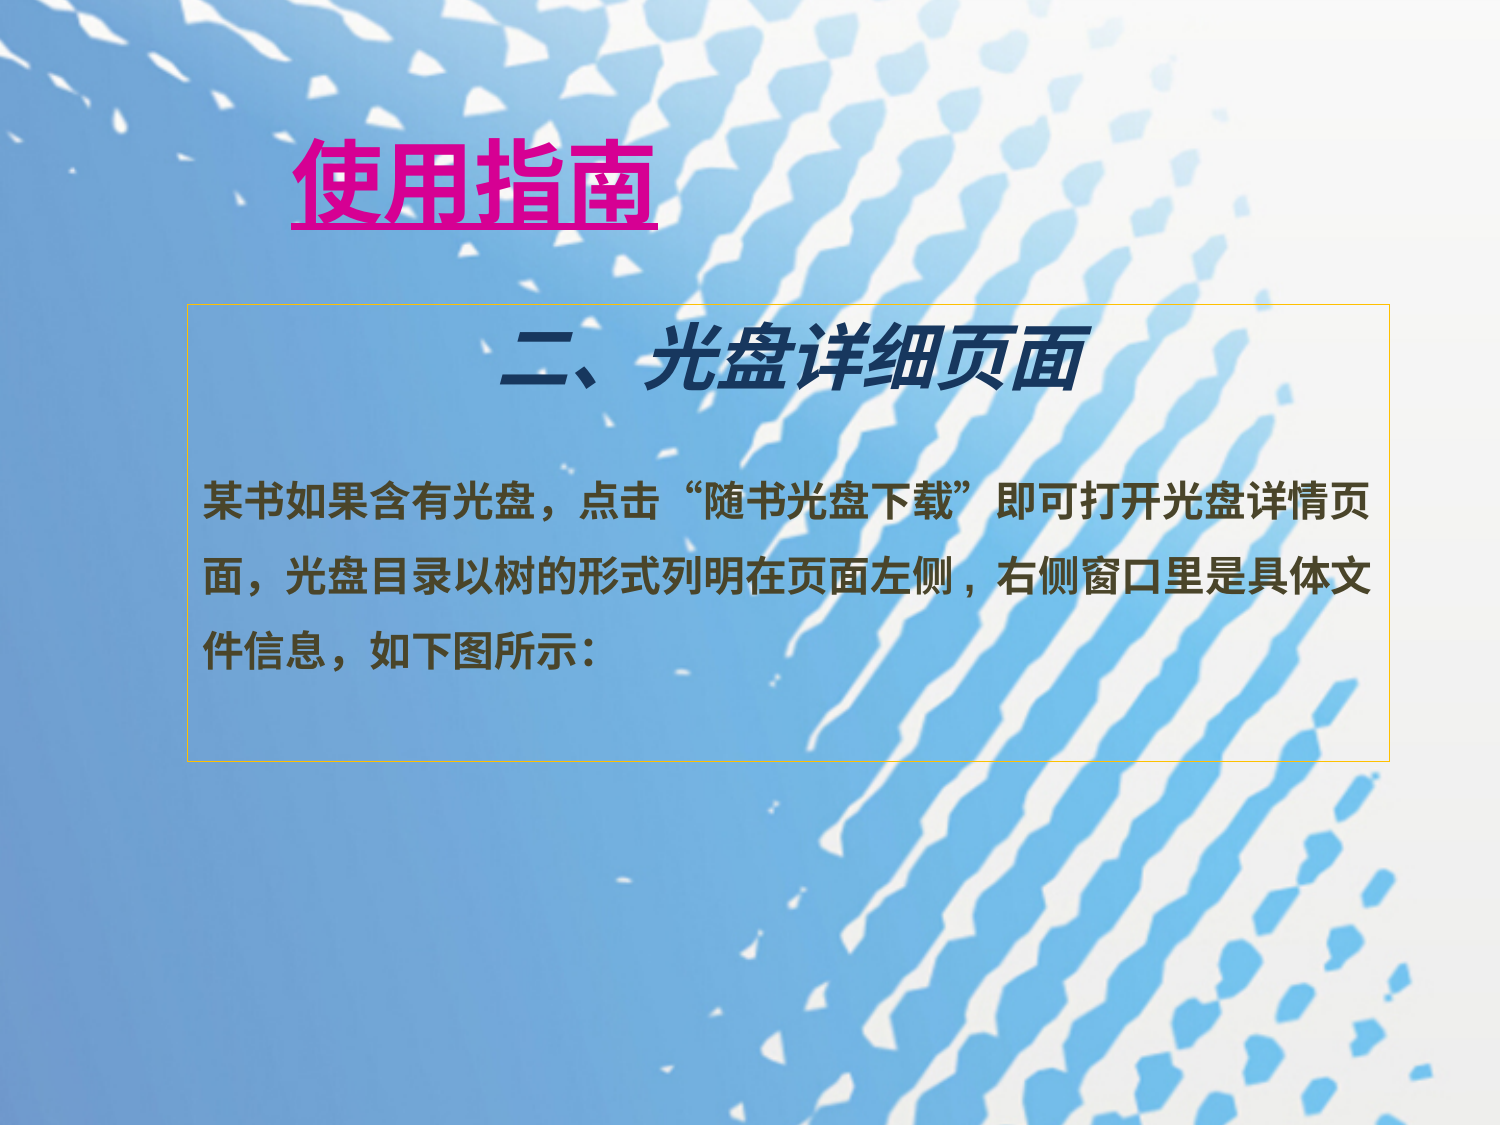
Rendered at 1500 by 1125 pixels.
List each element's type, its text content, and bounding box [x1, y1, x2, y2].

title 使用指南 [58, 117, 891, 235]
picture [0, 0, 1500, 1125]
subtitle 二、光盘详细页面 某书如果含有光盘，点击“随书光盘下载”即可打开光盘详情页面，光盘目录以树的形式列明在页面左侧, 右侧窗口里是具体文件信息，如下图所示： [187, 304, 1390, 762]
